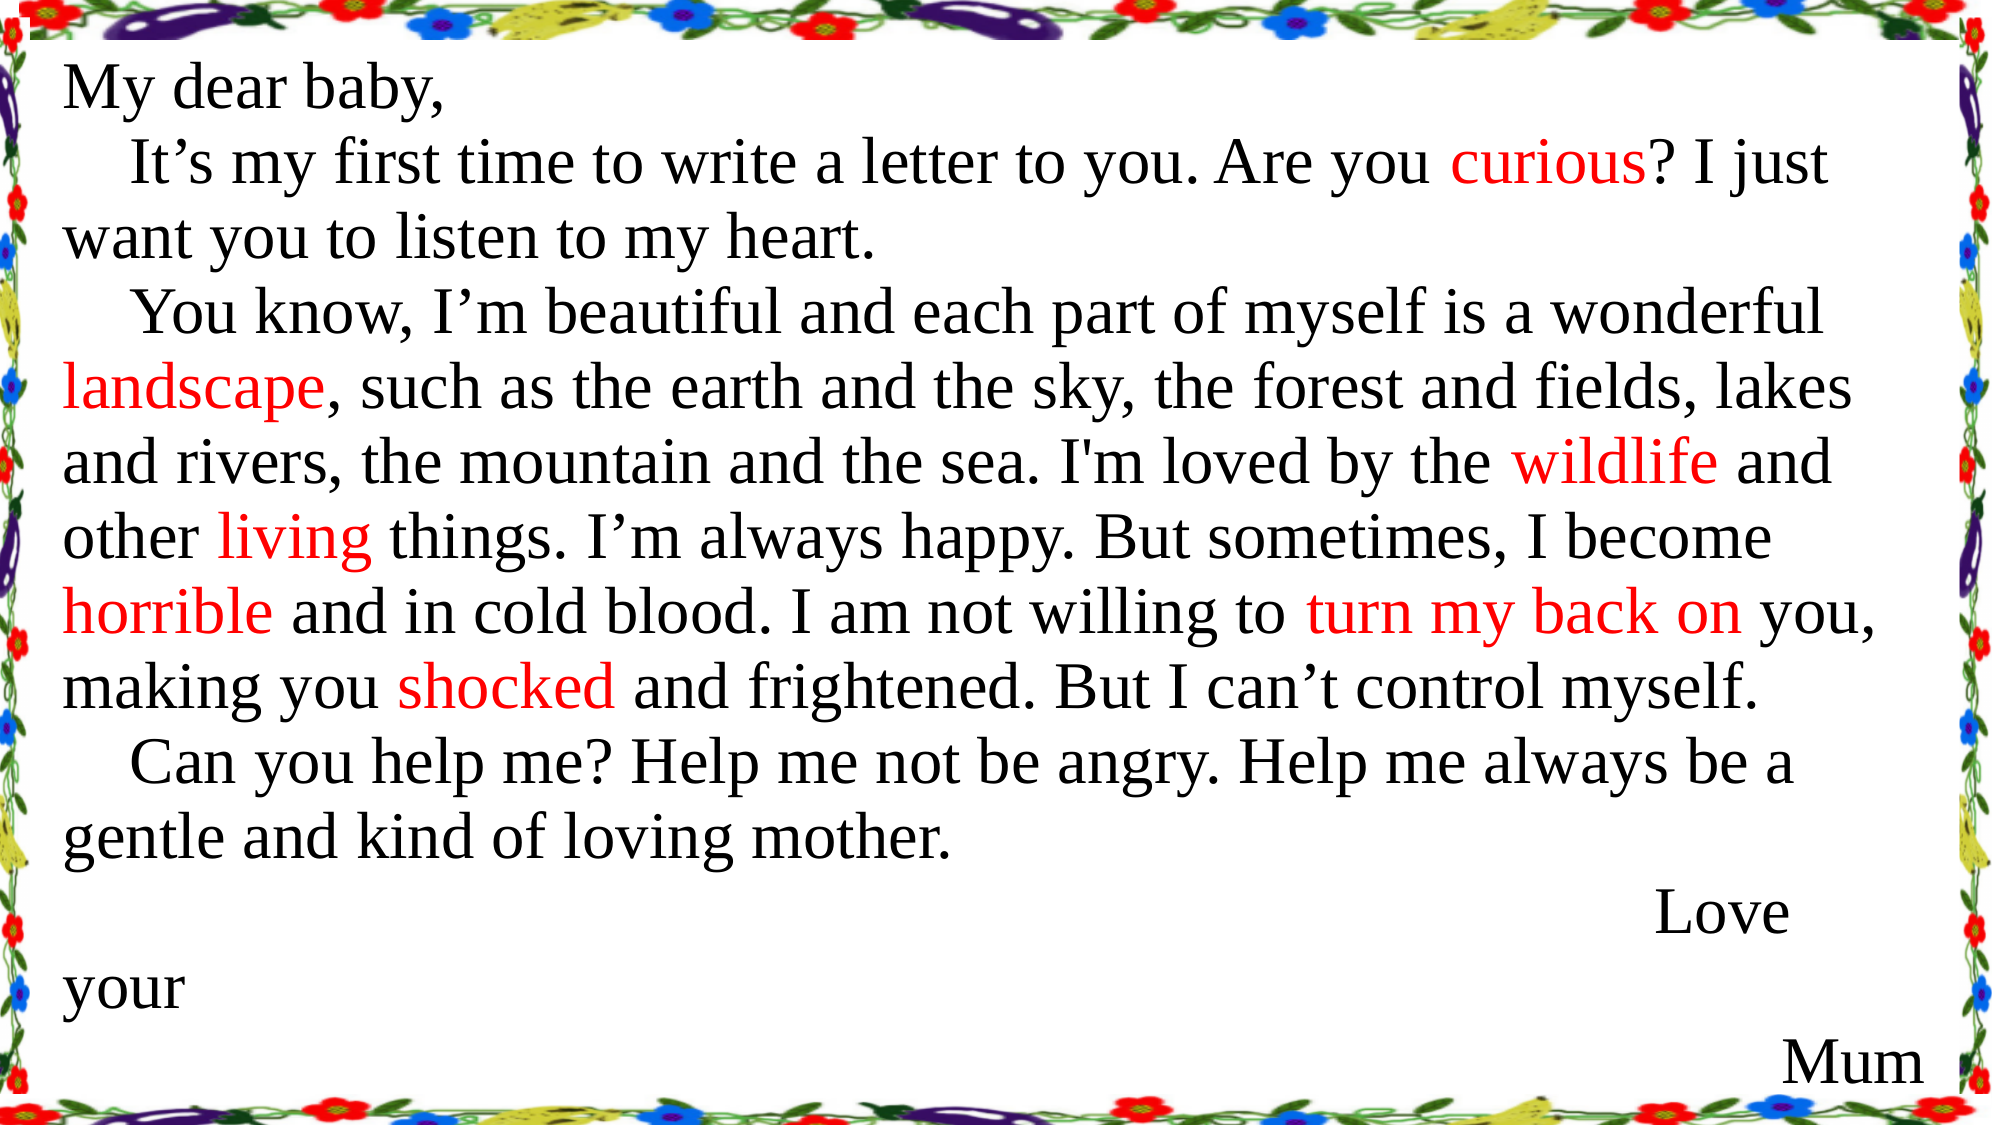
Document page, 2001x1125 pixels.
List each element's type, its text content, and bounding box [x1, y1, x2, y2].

text_box My dear baby, It’s my first time to write a letter to you. Are you curious? I just want you to listen to my heart. You know, I’m beautiful and each part of myself is a wonderful landscape, such as the earth and the sky, the forest and fields, lakes and rivers, the mountain and the sea. I'm loved by the wildlife and other living things. I’m always happy. But sometimes, I become horrible and in cold blood. I am not willing to turn my back on you, making you shocked and frightened. But I can’t control myself. Can you help me? Help me not be angry. Help me always be a gentle and kind of loving mother. Love your Mum [48, 40, 1941, 1094]
picture [0, 0, 2000, 1125]
